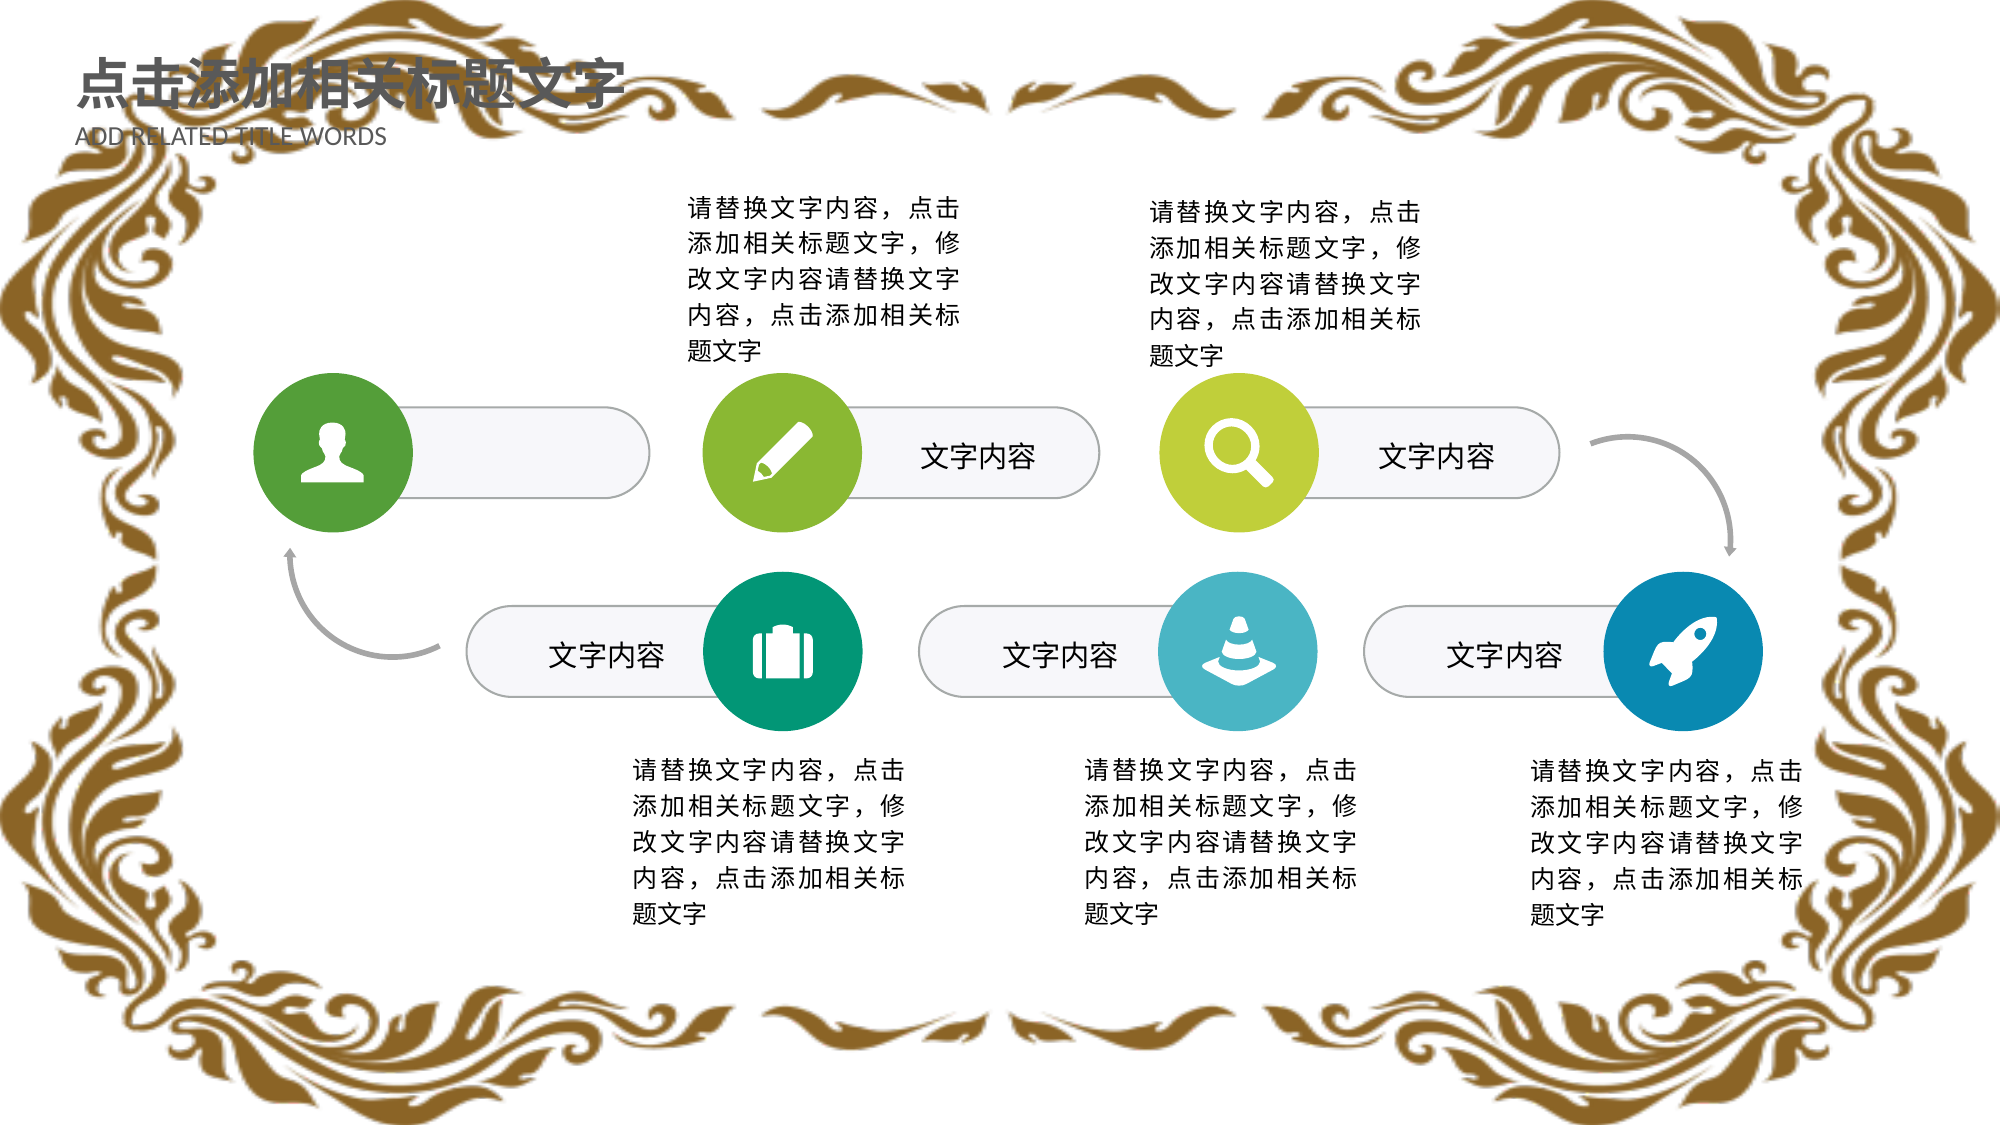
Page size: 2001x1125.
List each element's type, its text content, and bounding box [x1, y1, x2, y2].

text_box 文字内容 [1337, 431, 1537, 474]
text_box 文字内容 [961, 630, 1158, 673]
text_box 请替换文字内容，点击添加相关标题文字，修改文字内容请替换文字内容，点击添加相关标题文字 [1084, 748, 1358, 929]
text_box [752, 633, 762, 679]
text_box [1603, 571, 1763, 732]
text_box 请替换文字内容，点击添加相关标题文字，修改文字内容请替换文字内容，点击添加相关标题文字 [632, 748, 906, 929]
text_box 文字内容 [878, 431, 1078, 474]
text_box [466, 606, 716, 697]
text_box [702, 372, 863, 533]
text_box [1204, 418, 1274, 488]
text_box [413, 407, 650, 499]
text_box [919, 606, 1158, 697]
text_box [803, 633, 813, 679]
text_box 文字内容 [508, 630, 707, 673]
text_box [766, 624, 800, 679]
text_box 请替换文字内容，点击添加相关标题文字，修改文字内容请替换文字内容，点击添加相关标题文字 [1530, 749, 1804, 930]
text_box [1305, 407, 1560, 499]
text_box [253, 372, 413, 533]
text_box [1364, 606, 1603, 697]
text_box [283, 547, 441, 660]
text_box [863, 407, 1100, 499]
text_box 请替换文字内容，点击添加相关标题文字，修改文字内容请替换文字内容，点击添加相关标题文字 [1149, 190, 1423, 370]
text_box ADD RELATED TITLE WORDS [59, 110, 403, 159]
text_box [706, 571, 863, 732]
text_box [1158, 571, 1318, 732]
text_box 请替换文字内容，点击添加相关标题文字，修改文字内容请替换文字内容，点击添加相关标题文字 [687, 186, 961, 366]
text_box [1589, 433, 1737, 557]
text_box 文字内容 [1405, 630, 1603, 673]
text_box 点击添加相关标题文字 [60, 41, 644, 123]
picture [0, 0, 2000, 1125]
text_box [1159, 373, 1319, 533]
